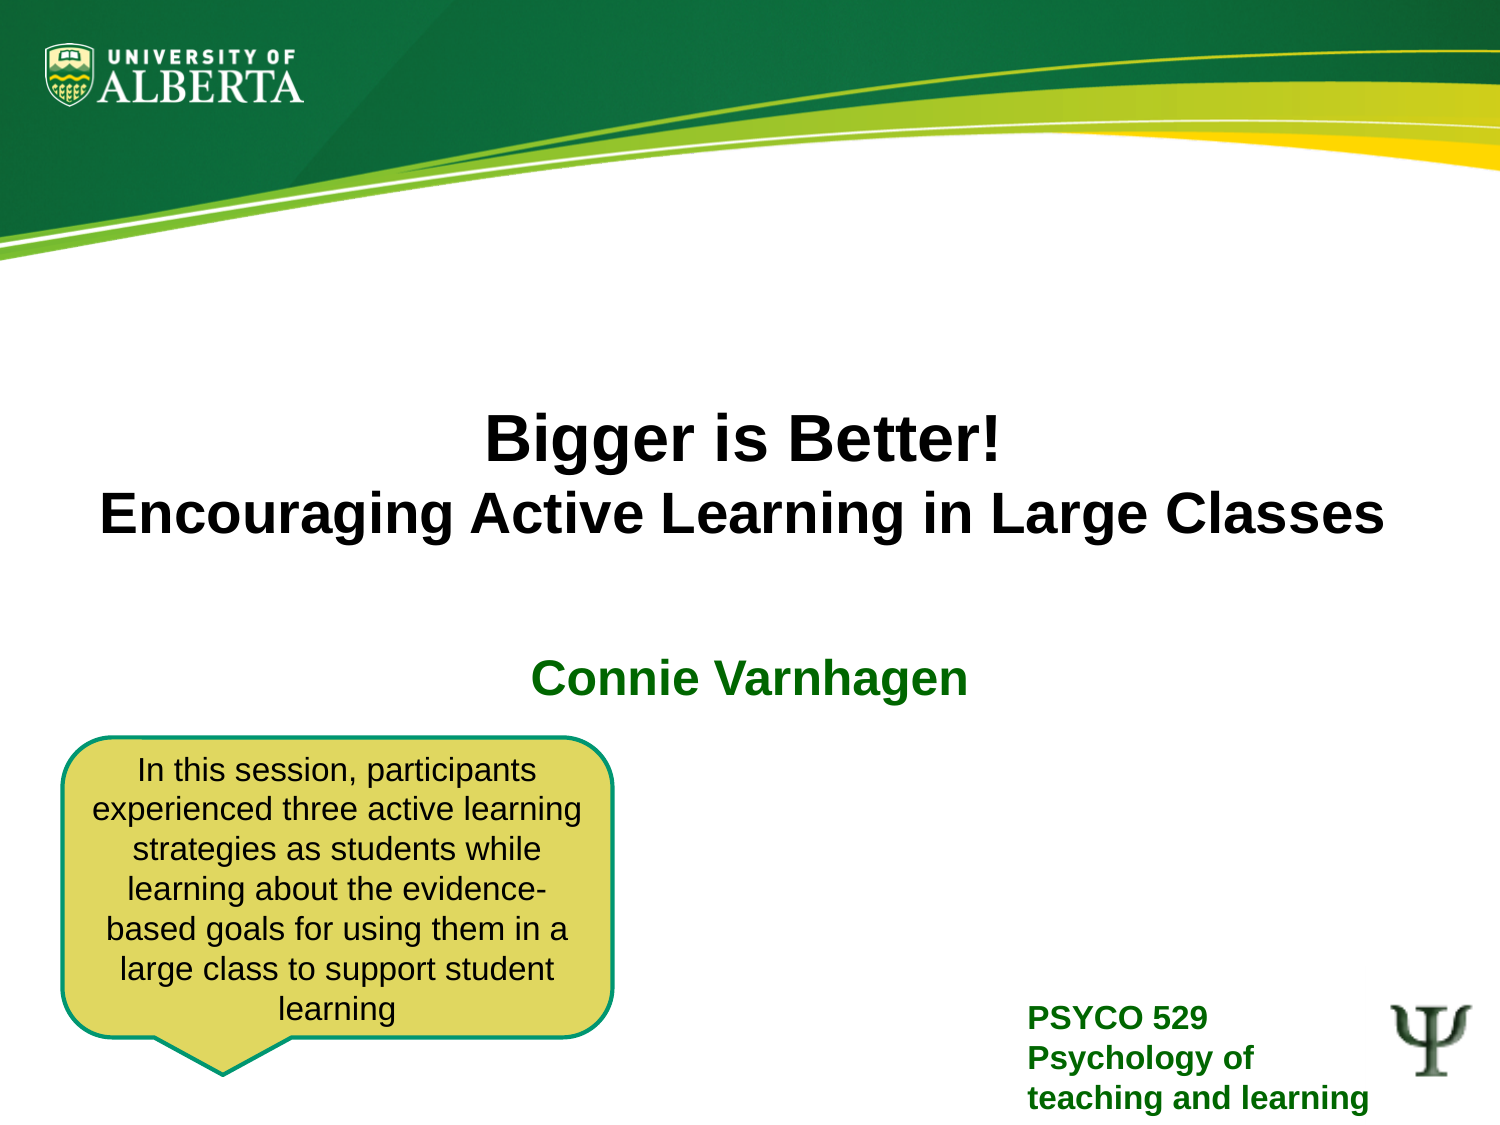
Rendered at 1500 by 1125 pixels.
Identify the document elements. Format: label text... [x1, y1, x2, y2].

text_box In this session, participants experienced three active learning strategies as students while learning about the evidence-based goals for using them in a large class to support student learning [60, 735, 615, 1077]
subtitle Connie Varnhagen [224, 637, 1276, 926]
picture [0, 0, 1500, 288]
title Bigger is Better! Encouraging Active Learning in Large Classes [62, 349, 1426, 591]
picture [1364, 966, 1500, 1125]
